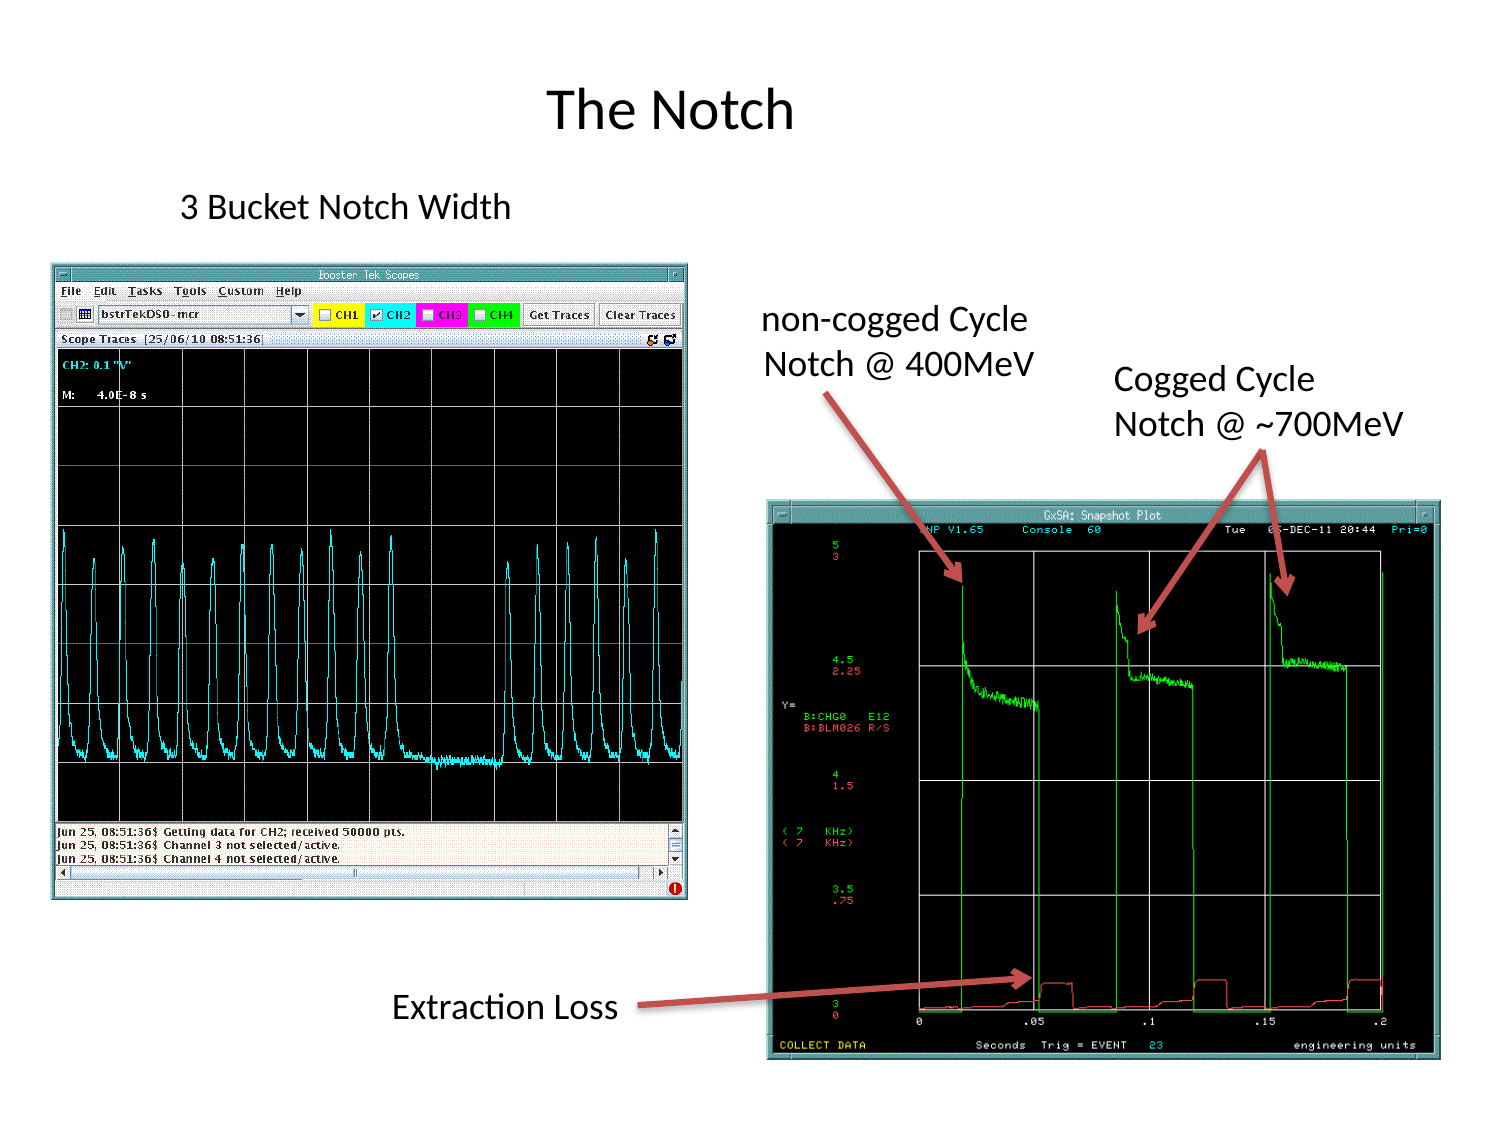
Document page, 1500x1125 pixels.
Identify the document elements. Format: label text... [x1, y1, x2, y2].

text_box non-cogged Cycle Notch @ 400MeV [700, 286, 1090, 392]
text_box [637, 977, 1033, 1006]
text_box 3 Bucket Notch Width [164, 174, 527, 235]
picture [49, 262, 688, 901]
picture [766, 499, 1441, 1060]
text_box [1262, 449, 1288, 597]
text_box Cogged Cycle Notch @ ~700MeV [1099, 346, 1446, 451]
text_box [824, 392, 963, 584]
text_box Extraction Loss [310, 974, 701, 1035]
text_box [1137, 449, 1263, 635]
title The Notch [0, 62, 1347, 150]
